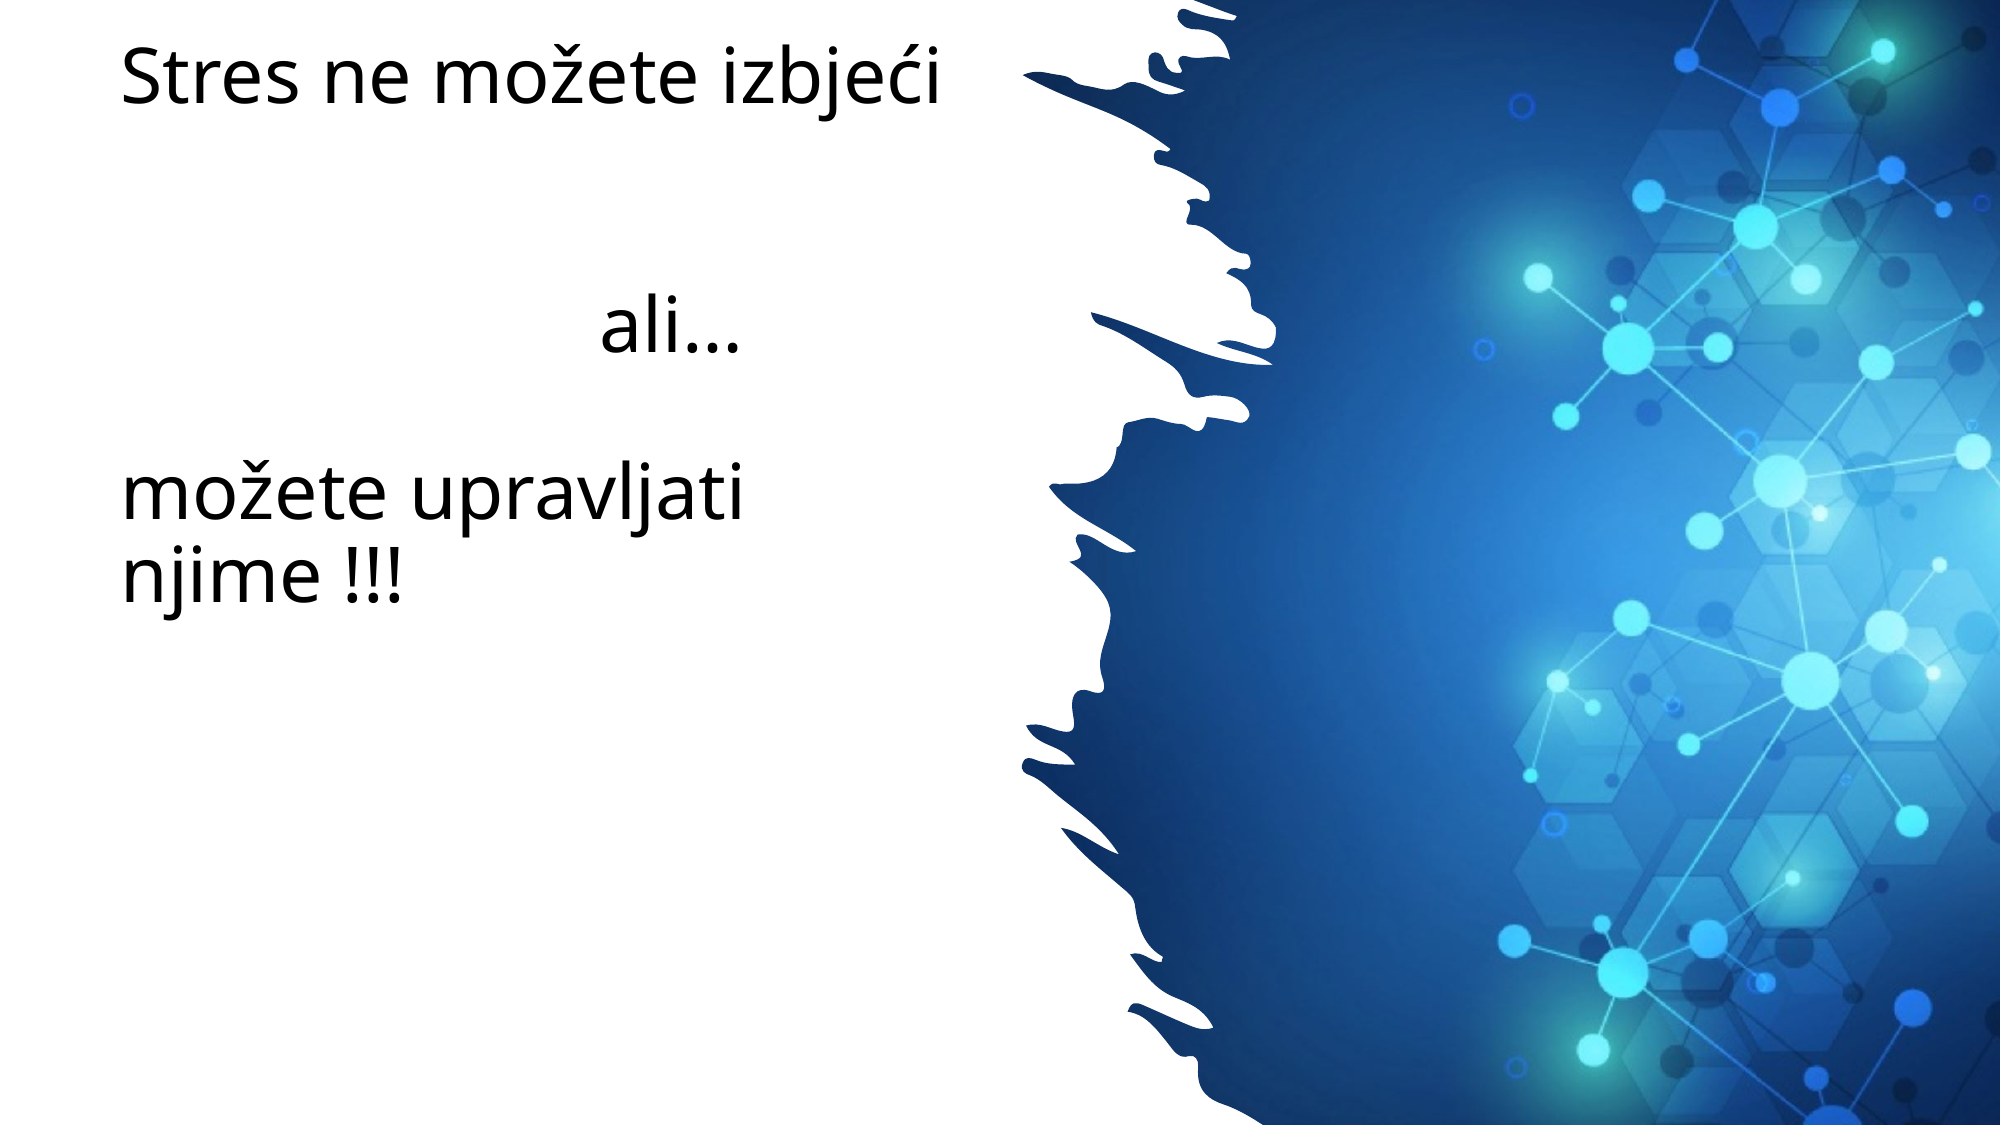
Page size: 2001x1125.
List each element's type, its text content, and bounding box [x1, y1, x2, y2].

picture [1021, 0, 2000, 1125]
title Stres ne možete izbjeći ali… možete upravljati njime !!! [105, 0, 979, 627]
